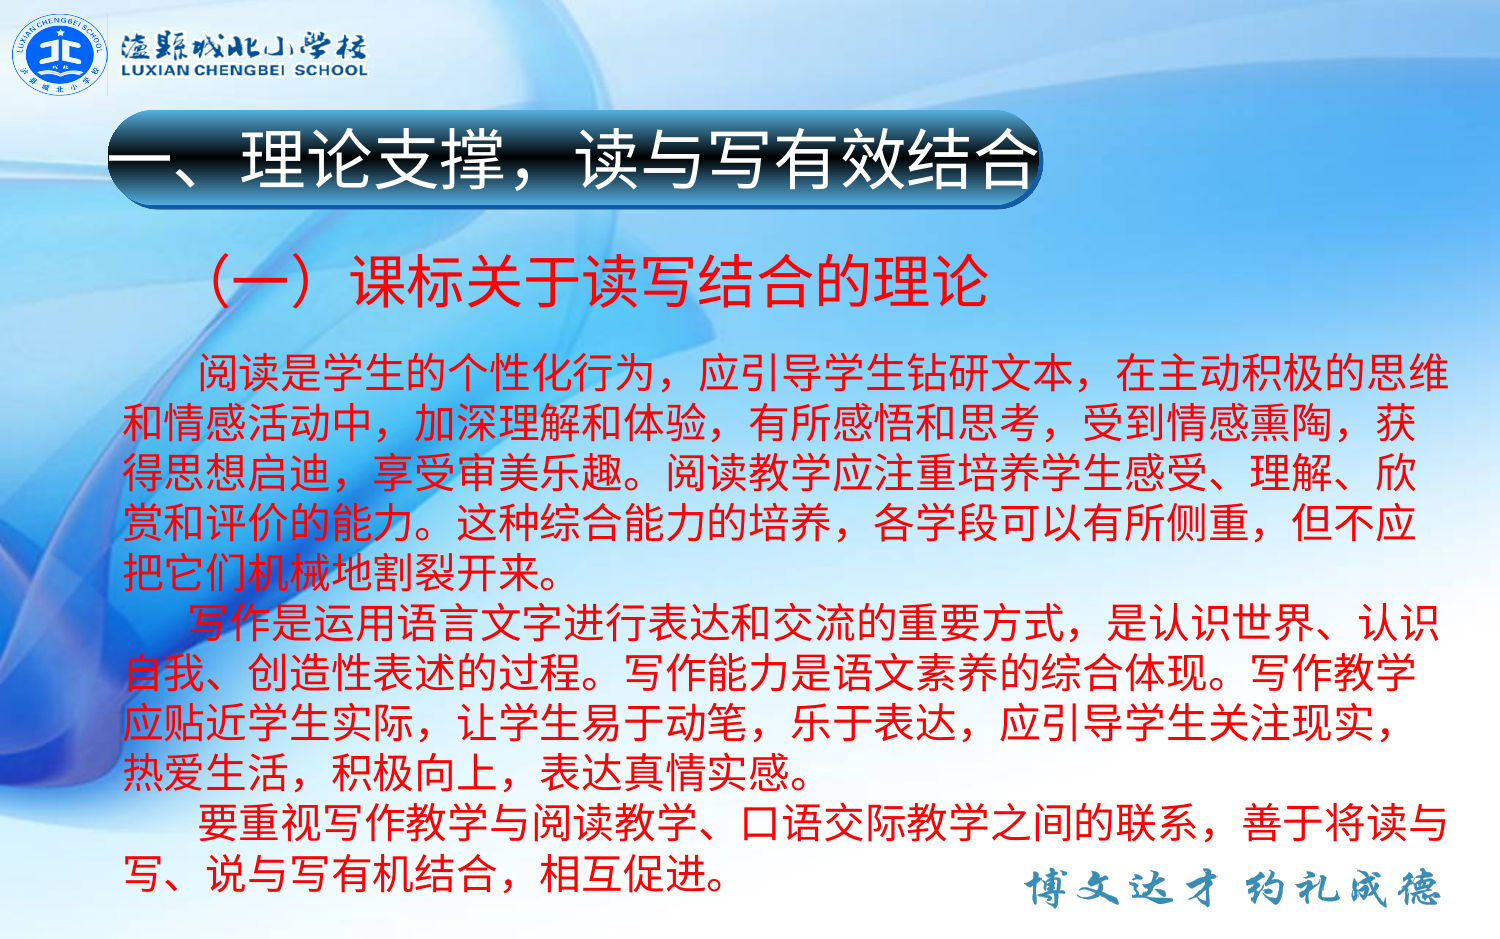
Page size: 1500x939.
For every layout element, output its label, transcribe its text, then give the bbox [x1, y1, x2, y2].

picture [0, 0, 1500, 939]
text_box 一、理论支撑，读与写有效结合 [107, 109, 1040, 206]
text_box 阅读是学生的个性化行为，应引导学生钻研文本，在主动积极的思维和情感活动中，加深理解和体验，有所感悟和思考，受到情感熏陶，获得思想启迪，享受审美乐趣。阅读教学应注重培养学生感受、理解、欣赏和评价的能力。这种综合能力的培养，各学段可以有所侧重，但不应把它们机械地割裂开来。 写作是运用语言文字进行表达和交流的重要方式，是认识世界、认识自我、创造性表述的过程。写作能力是语文素养的综合体现。写作教学应贴近学生实际，让学生易于动笔，乐于表达，应引导学生关注现实，热爱生活，积极向上，表达真情实感。 要重视写作教学与阅读教学、口语交际教学之间的联系，善于将读与写、说与写有机结合，相互促进。 [107, 339, 1470, 939]
text_box （一）课标关于读写结合的理论 [130, 238, 1412, 339]
